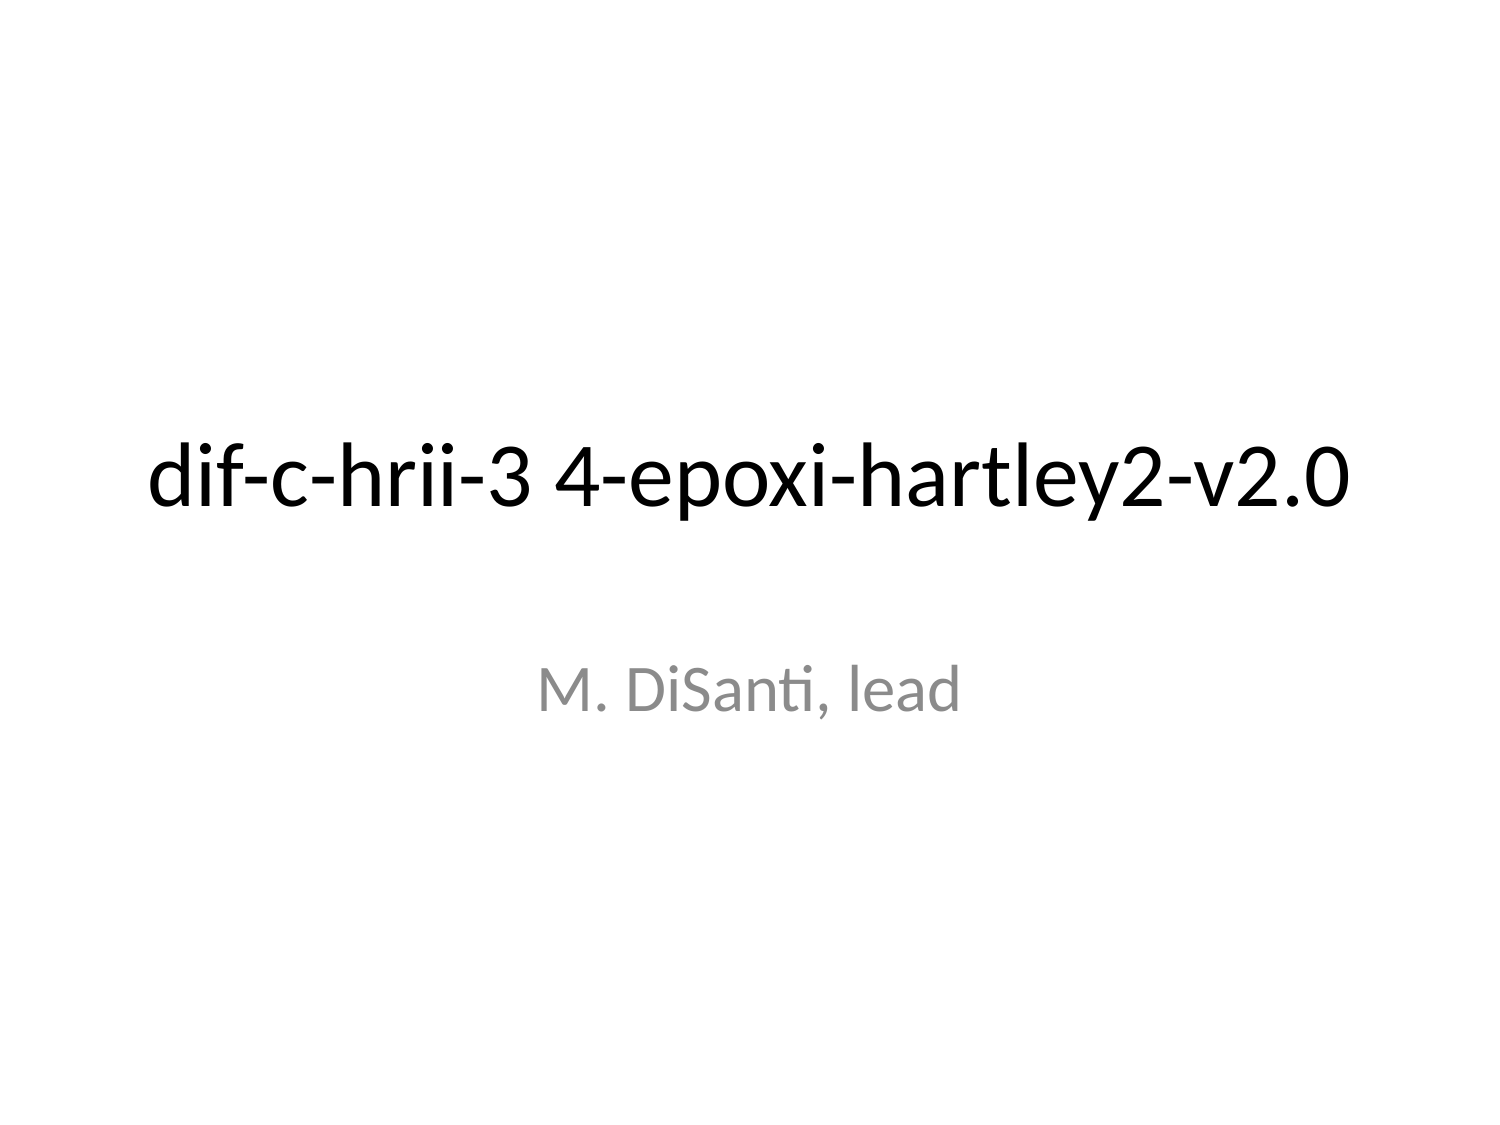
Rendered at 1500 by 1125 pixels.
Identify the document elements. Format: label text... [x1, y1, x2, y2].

title dif-c-hrii-3 4-epoxi-hartley2-v2.0 [112, 349, 1388, 591]
subtitle M. DiSanti, lead [225, 637, 1275, 925]
